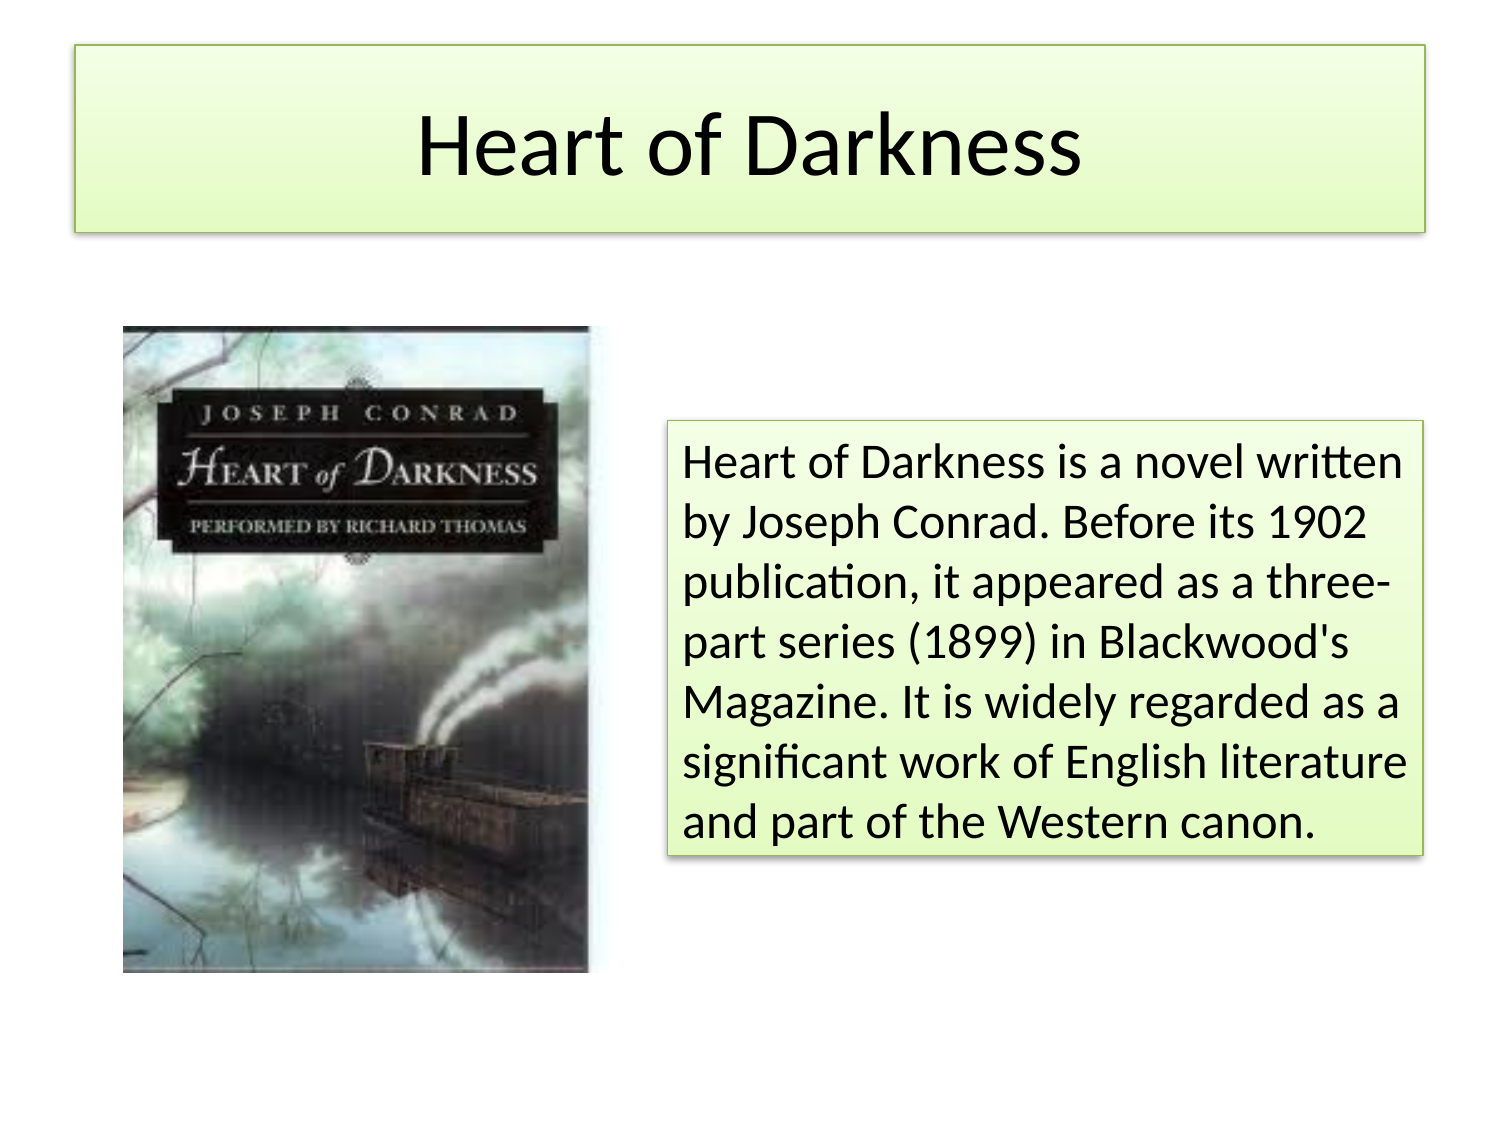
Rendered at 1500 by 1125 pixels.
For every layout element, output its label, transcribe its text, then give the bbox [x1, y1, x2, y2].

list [123, 326, 609, 974]
text_box Heart of Darkness is a novel written by Joseph Conrad. Before its 1902 publication, it appeared as a three-part series (1899) in Blackwood's Magazine. It is widely regarded as a significant work of English literature and part of the Western canon. [667, 420, 1424, 856]
title Heart of Darkness [74, 44, 1426, 233]
